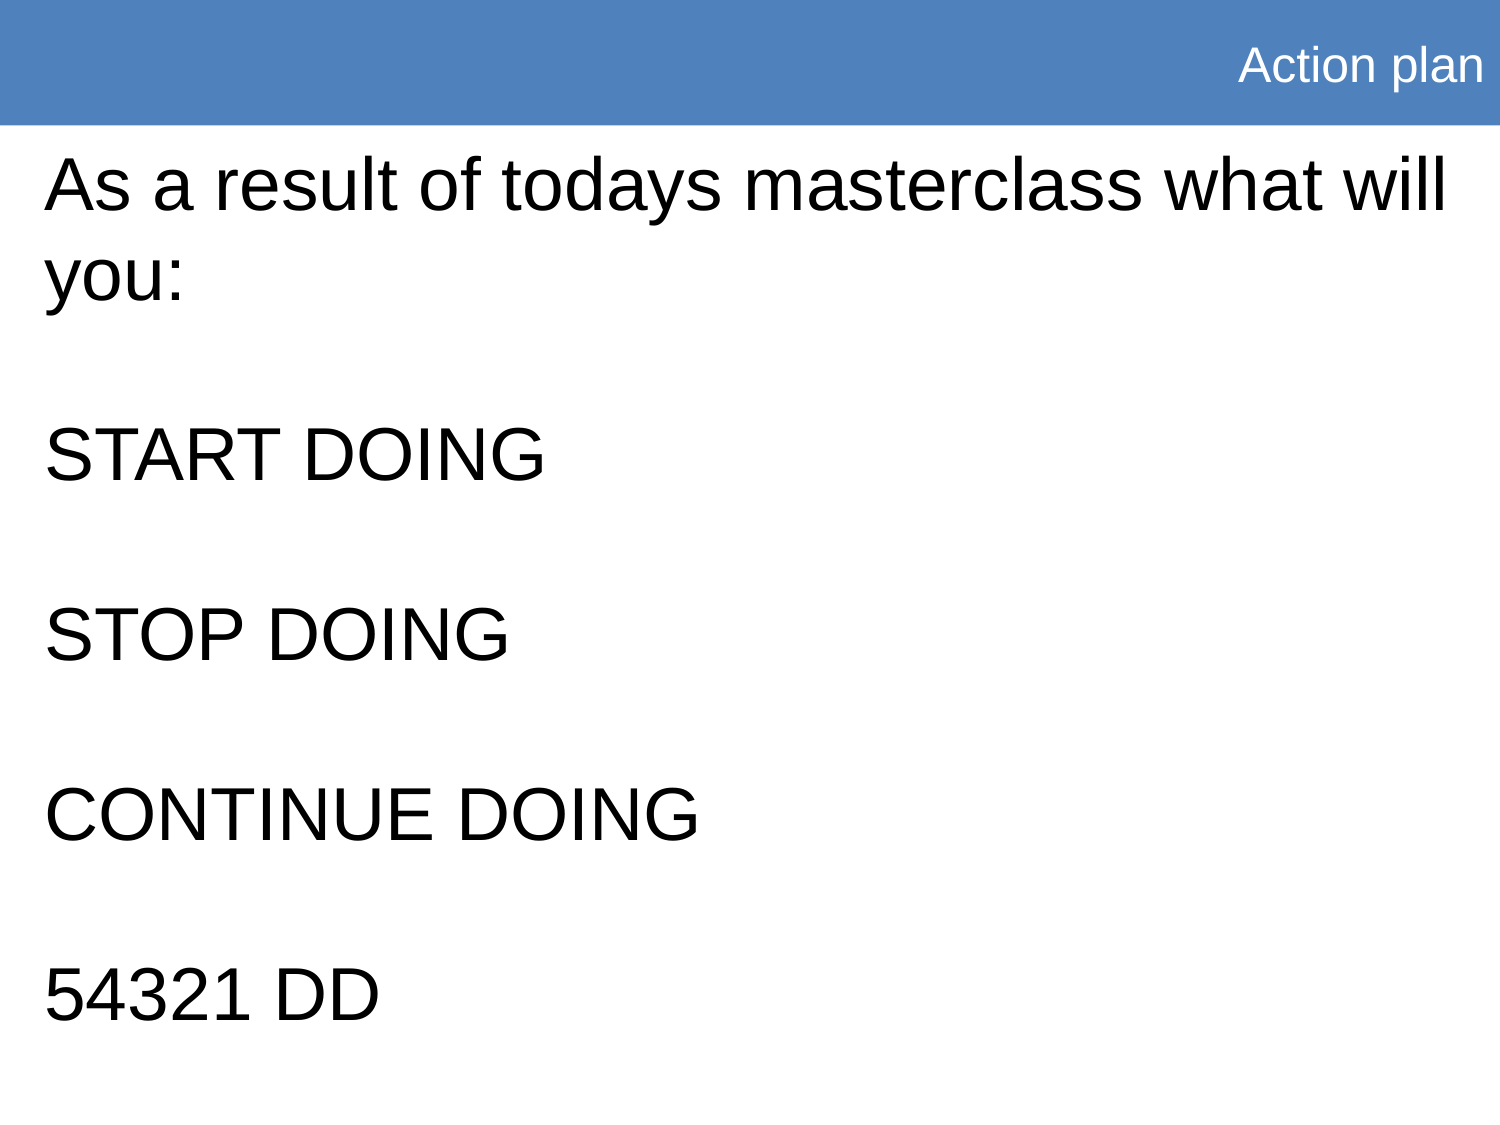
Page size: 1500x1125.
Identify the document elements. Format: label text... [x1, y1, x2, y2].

text_box As a result of todays masterclass what will you: START DOING STOP DOING CONTINUE DOING 54321 DD [29, 128, 1500, 1043]
text_box Action plan [0, 1, 1500, 128]
